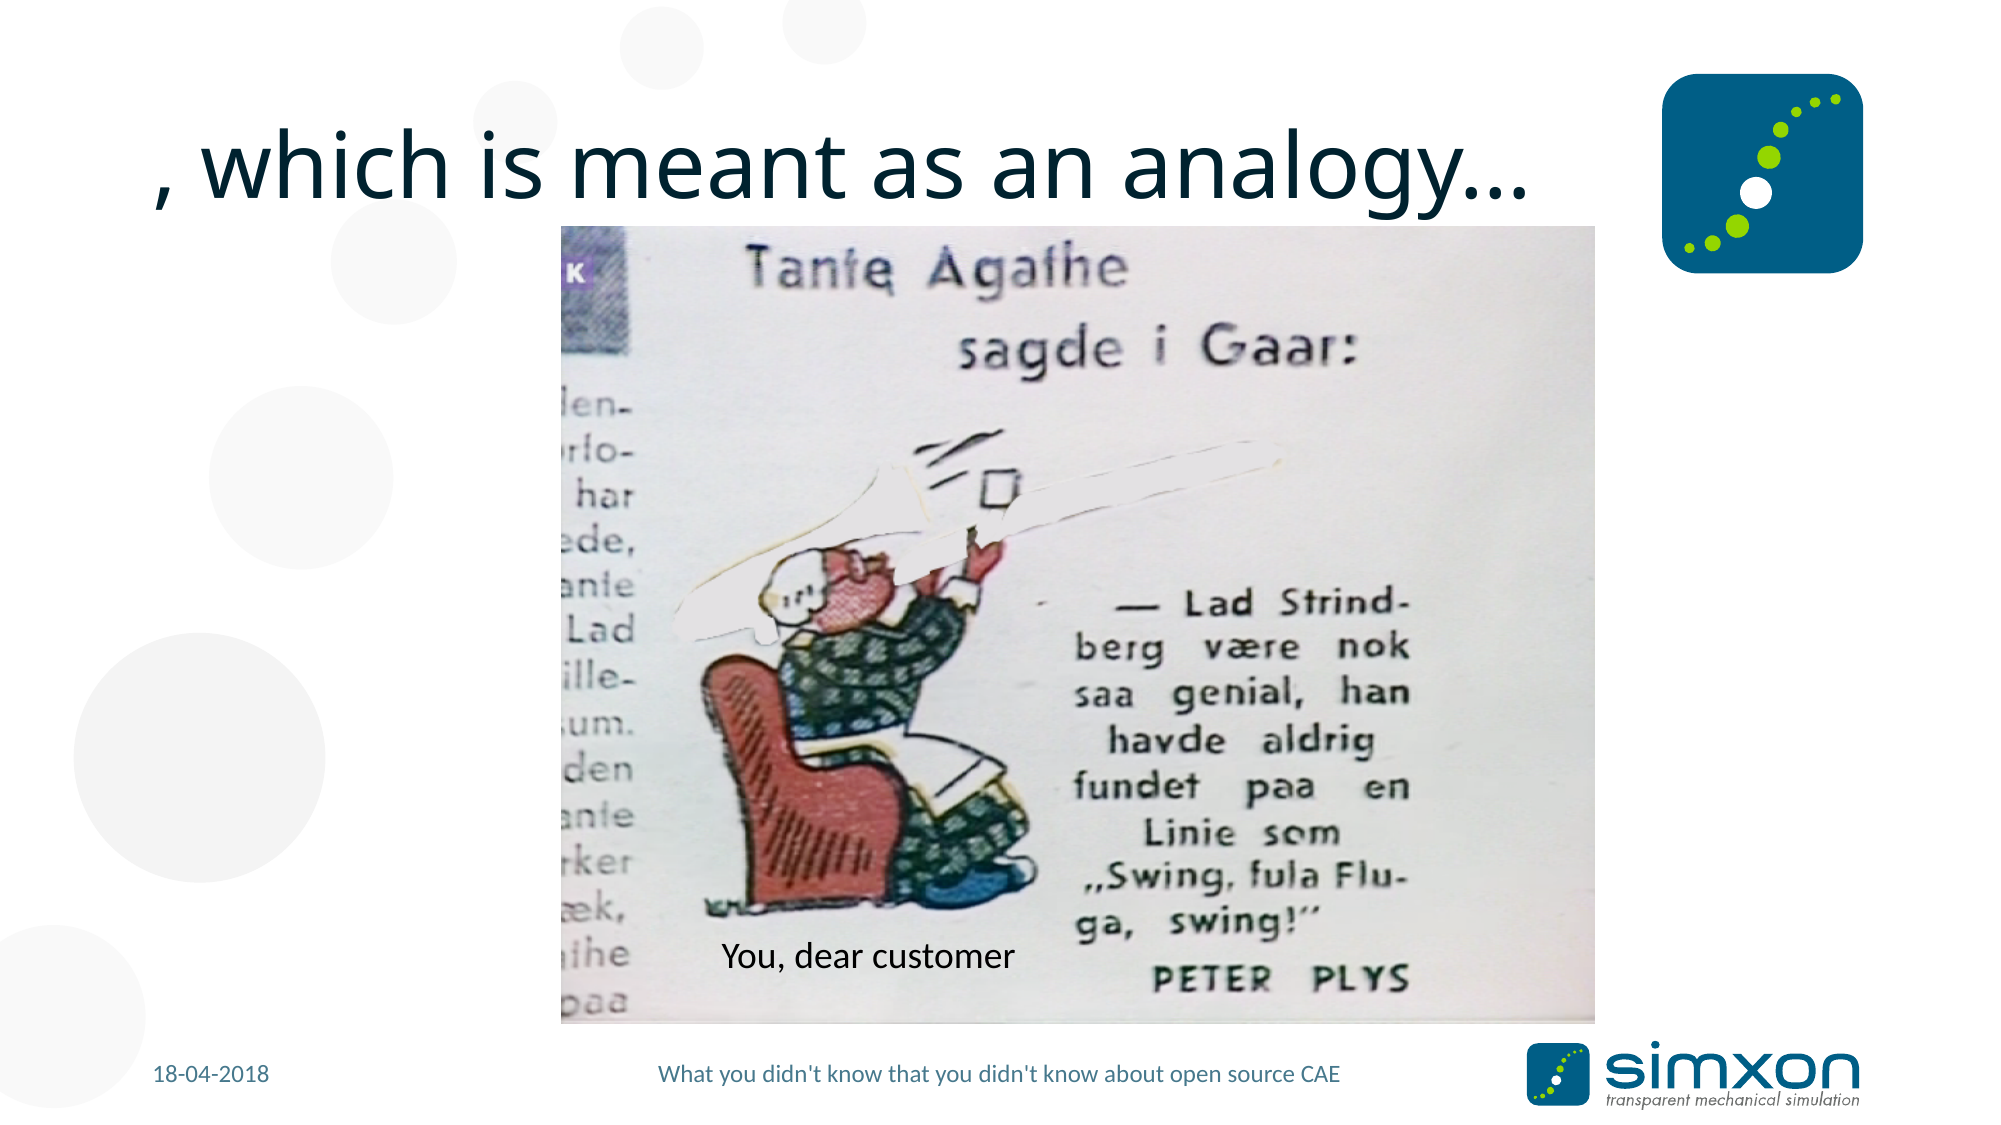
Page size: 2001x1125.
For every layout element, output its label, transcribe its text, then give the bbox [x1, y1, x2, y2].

title , which is meant as an analogy… [137, 59, 1863, 278]
footer What you didn't know that you didn't know about open source CAE [603, 1042, 1397, 1103]
picture [560, 226, 1595, 1024]
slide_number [137, 1042, 588, 1103]
